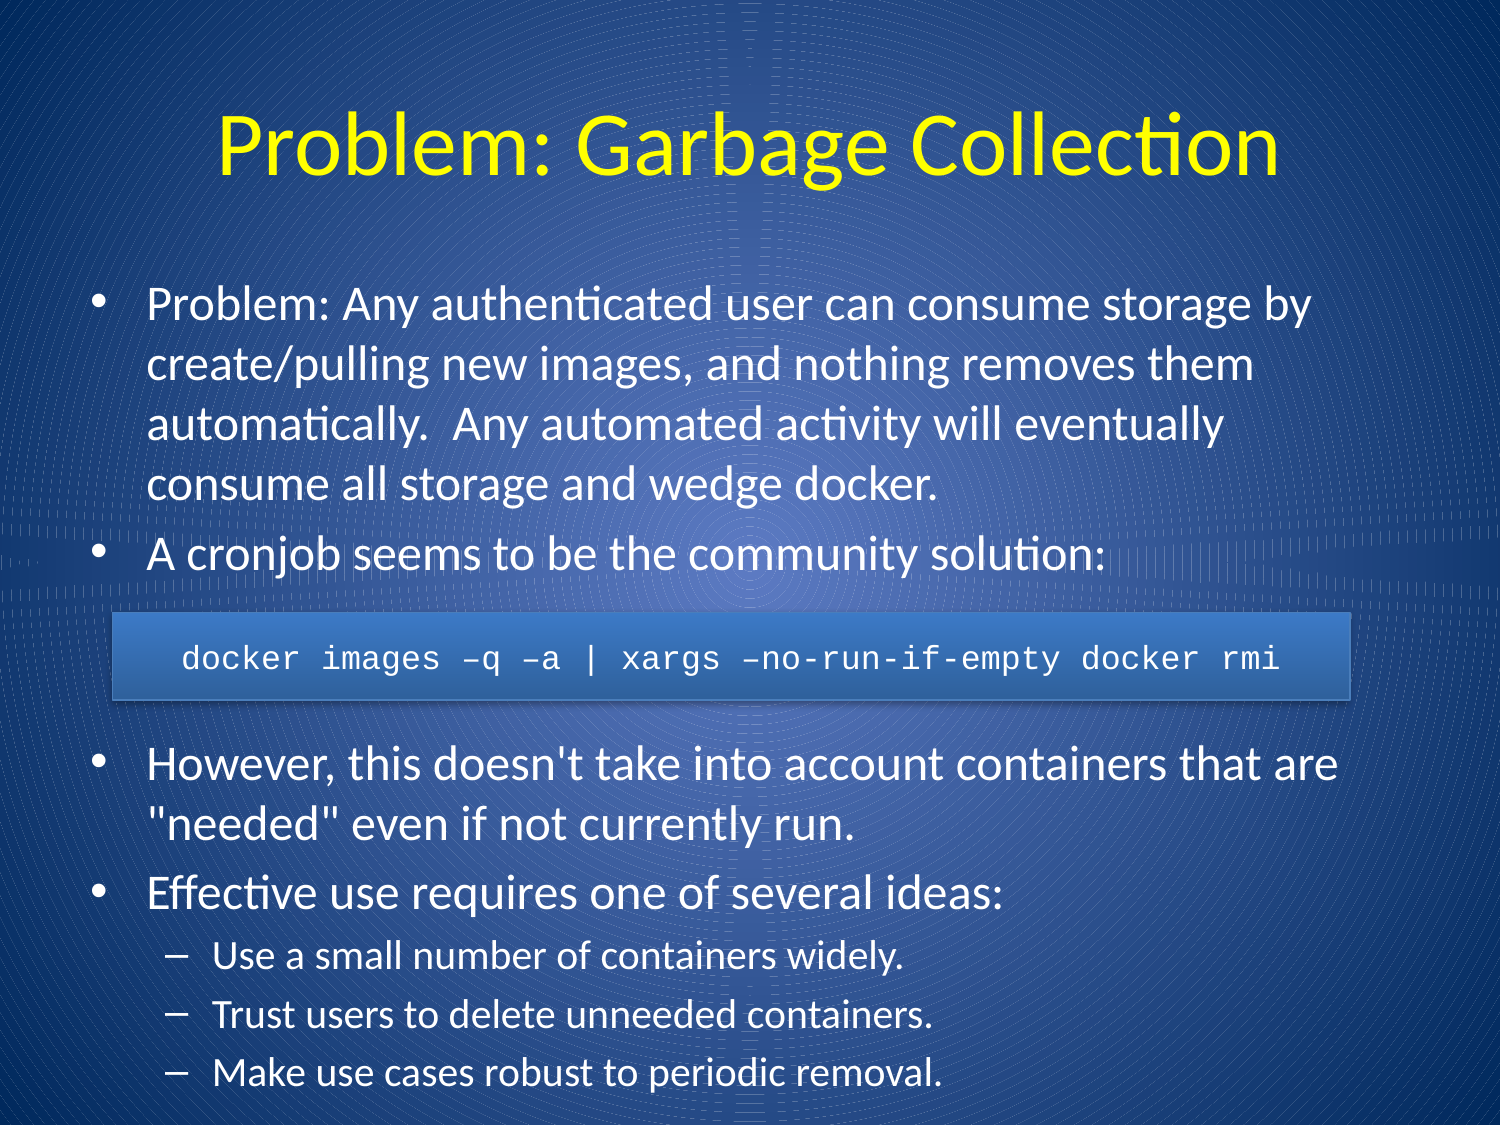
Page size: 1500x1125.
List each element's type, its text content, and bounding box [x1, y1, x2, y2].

text_box docker images –q –a | xargs –no-run-if-empty docker rmi [112, 612, 1351, 701]
list Problem: Any authenticated user can consume storage by create/pulling new images, and nothing removes them automatically. Any automated activity will eventually consume all storage and wedge docker. A cronjob seems to be the community solution: However, this doesn't take into account containers that are "needed" even if not currently run. Effective use requires one of several ideas: Use a small number of containers widely. Trust users to delete unneeded containers. Make use cases robust to periodic removal. [74, 262, 1426, 1006]
title Problem: Garbage Collection [74, 44, 1426, 233]
